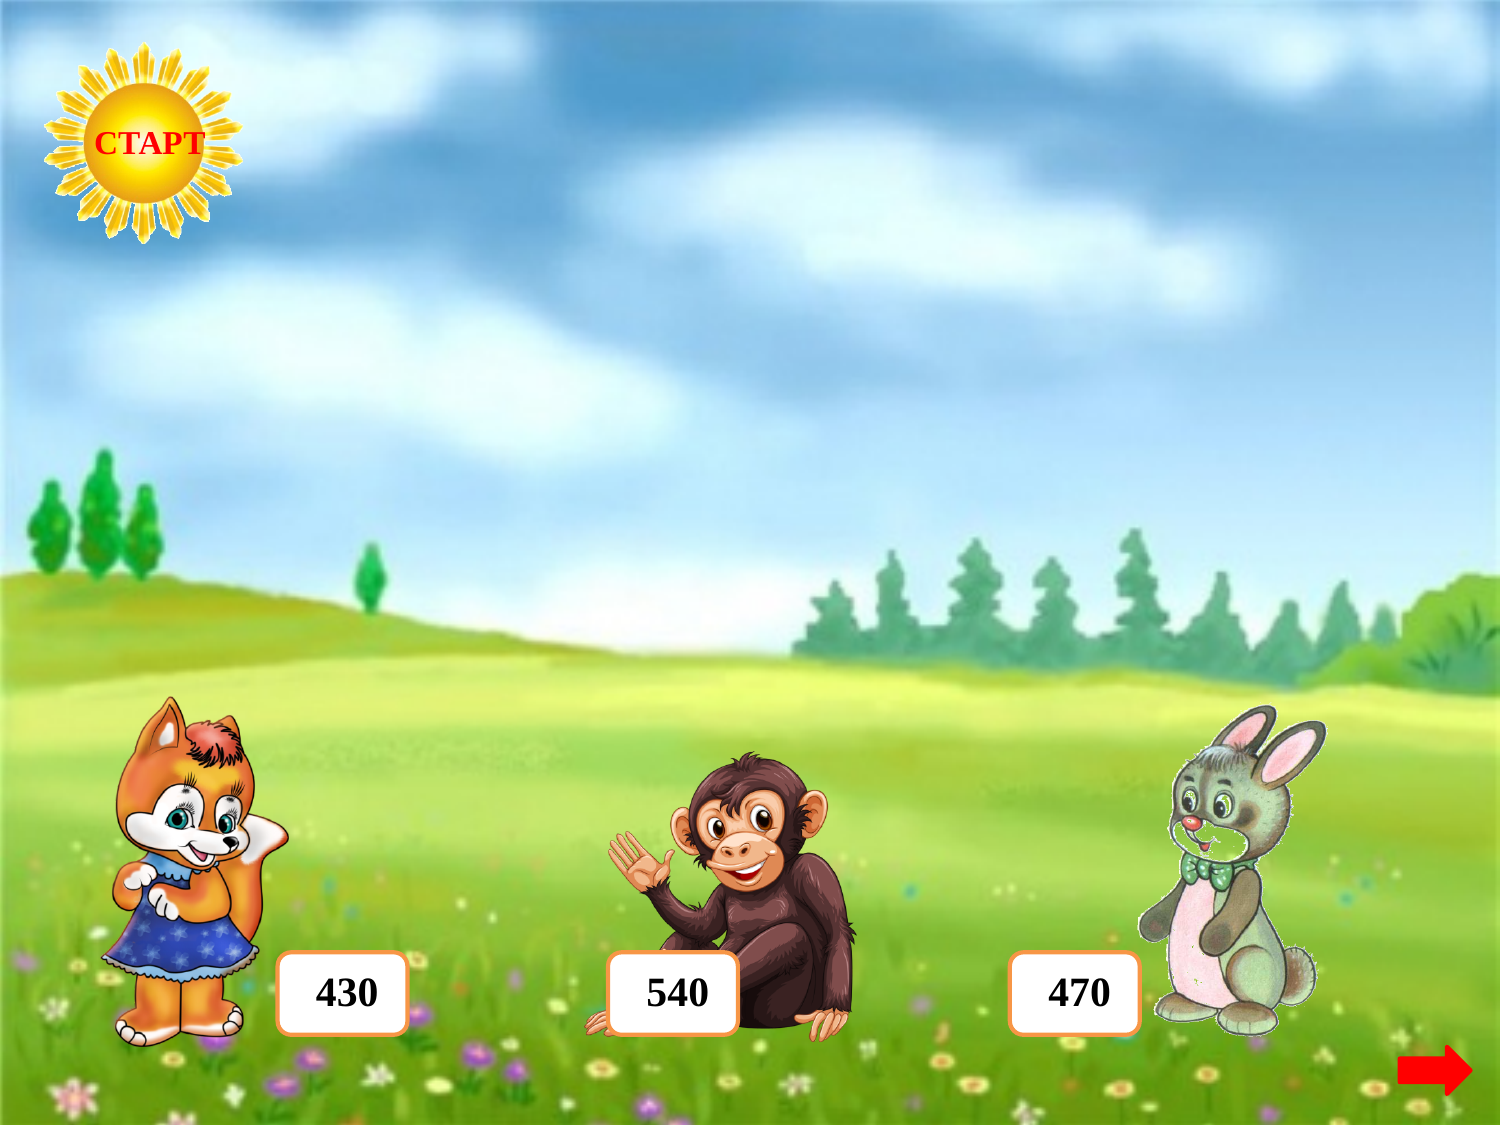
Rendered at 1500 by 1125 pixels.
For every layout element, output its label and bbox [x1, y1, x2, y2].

picture [0, 0, 1500, 1125]
text_box [44, 42, 243, 244]
text_box [1009, 692, 1341, 1048]
text_box [100, 692, 408, 1048]
text_box [584, 751, 857, 1042]
